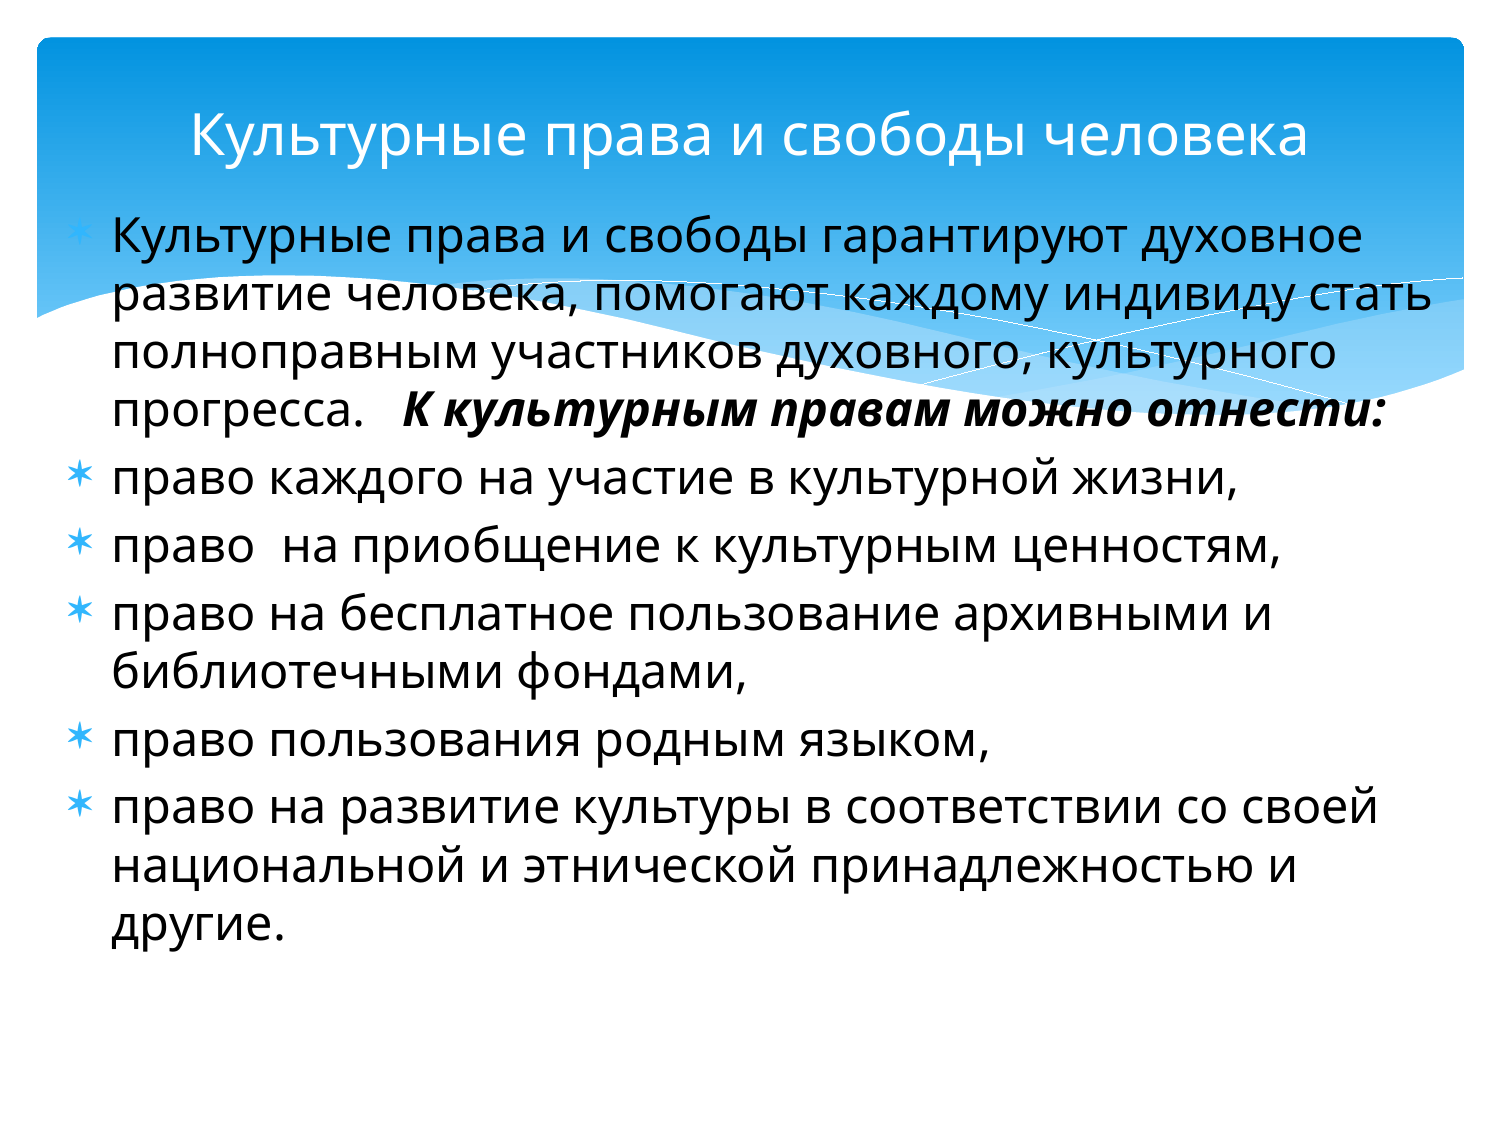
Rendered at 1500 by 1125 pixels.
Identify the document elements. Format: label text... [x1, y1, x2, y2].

list Культурные права и свободы гарантируют духовное развитие человека, помогают каждому индивиду стать полноправным участников духовного, культурного прогресса. К культурным правам можно отнести: право каждого на участие в культурной жизни, право на приобщение к культурным ценностям, право на бесплатное пользование архивными и библиотечными фондами, право пользования родным языком, право на развитие культуры в соответствии со своей национальной и этнической принадлежностью и другие. [53, 196, 1483, 1059]
title Культурные права и свободы человека [75, 55, 1425, 209]
